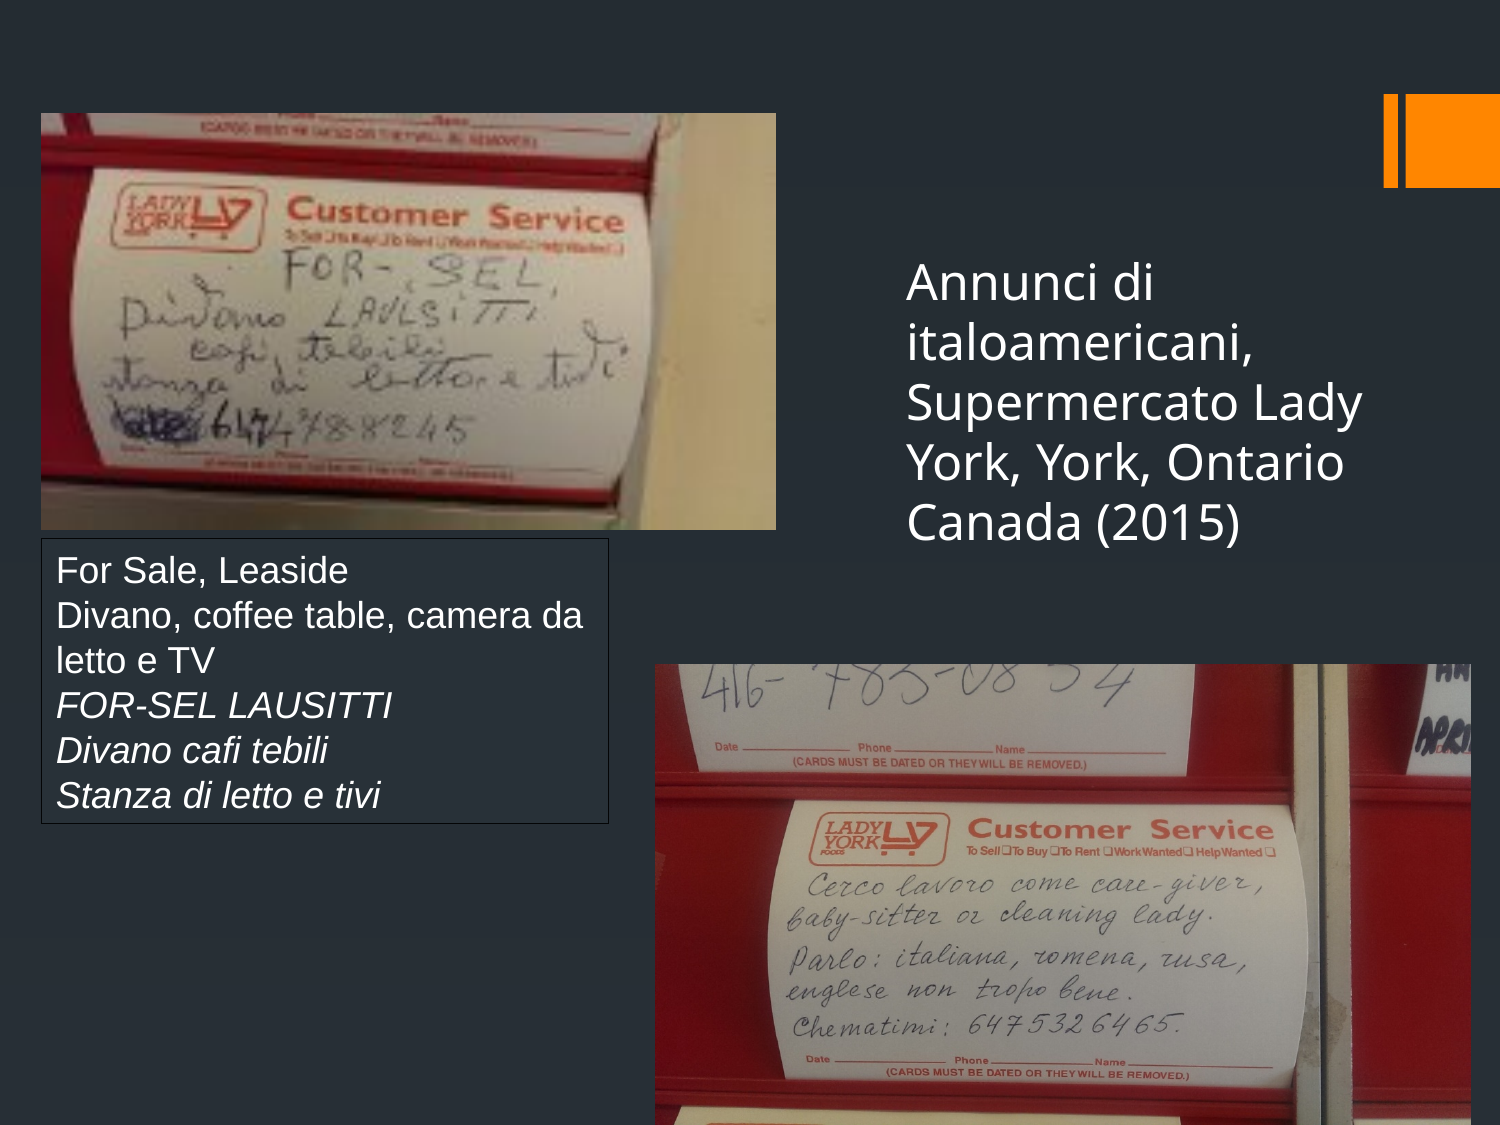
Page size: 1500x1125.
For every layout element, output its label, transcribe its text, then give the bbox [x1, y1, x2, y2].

picture [654, 663, 1471, 1125]
text_box Annunci di italoamericani, Supermercato Lady York, York, Ontario Canada (2015) [891, 243, 1400, 559]
text_box For Sale, Leaside Divano, coffee table, camera da letto e TV FOR-SEL LAUSITTI Divano cafi tebili Stanza di letto e tivi [41, 541, 609, 824]
picture [40, 112, 776, 530]
